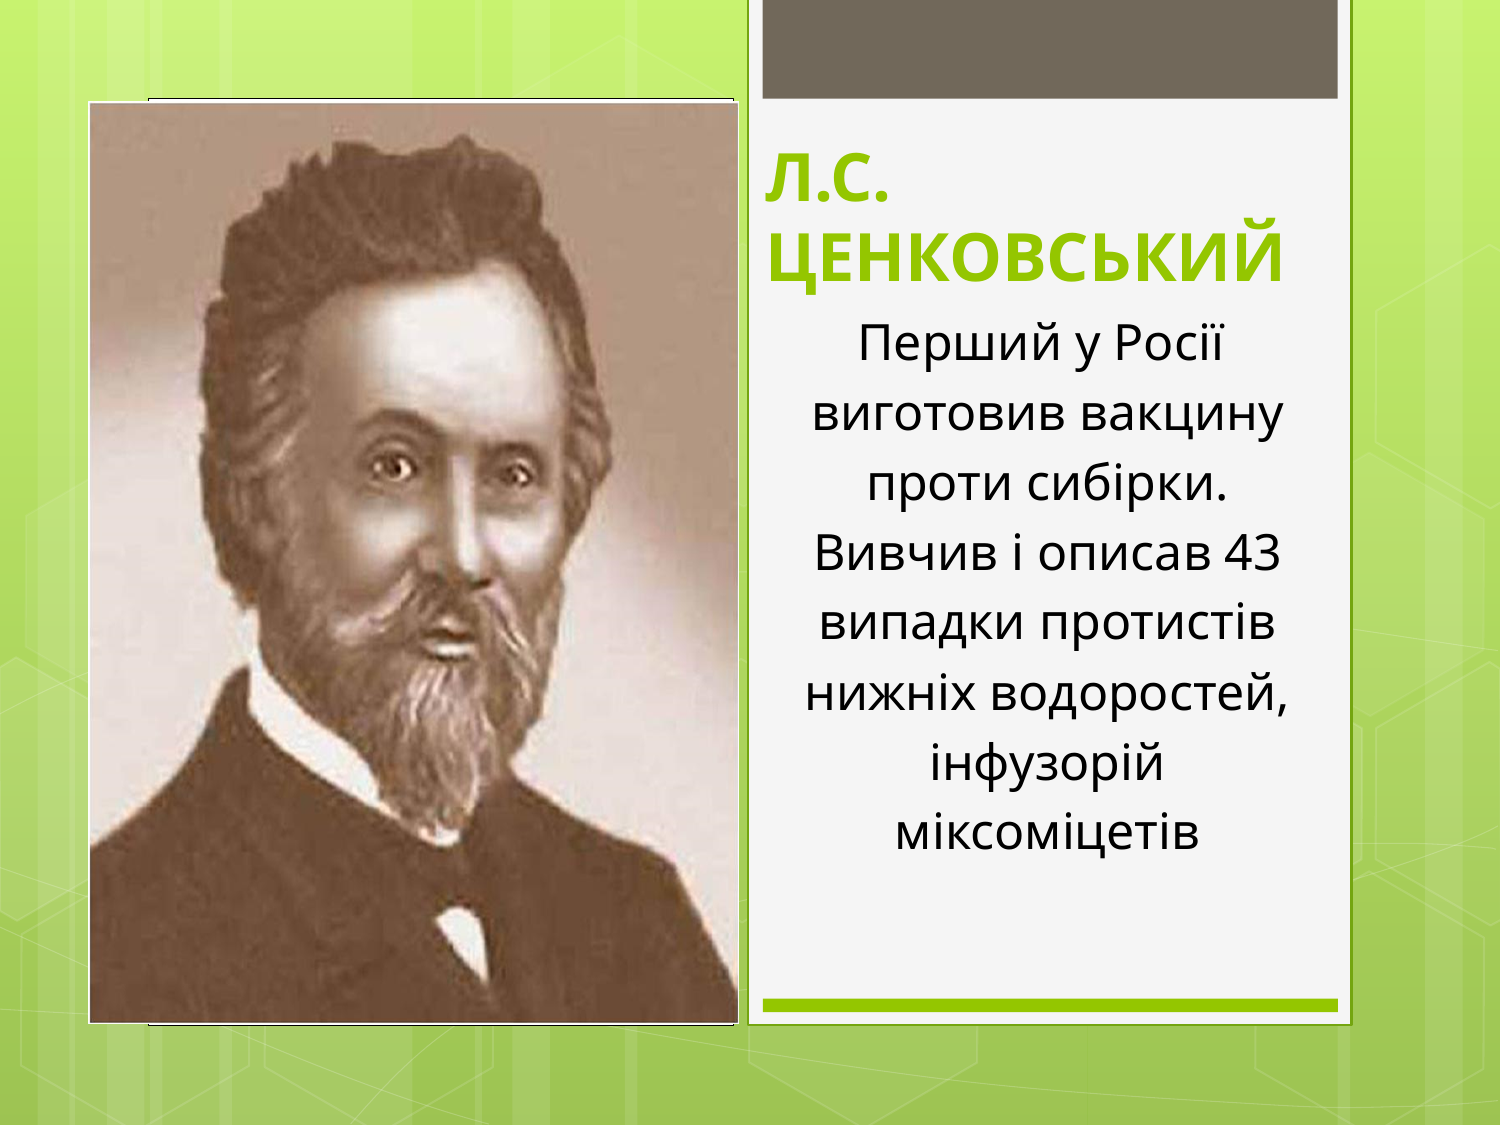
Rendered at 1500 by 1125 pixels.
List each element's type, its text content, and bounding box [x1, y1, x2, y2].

list Перший у Росії виготовив вакцину проти сибірки. Вивчив і описав 43 випадки протистів нижніх водоростей, інфузорій міксоміцетів [776, 302, 1319, 928]
title Л.С. ЦЕНКОВСЬКИЙ [750, 184, 1436, 303]
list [88, 101, 739, 1024]
